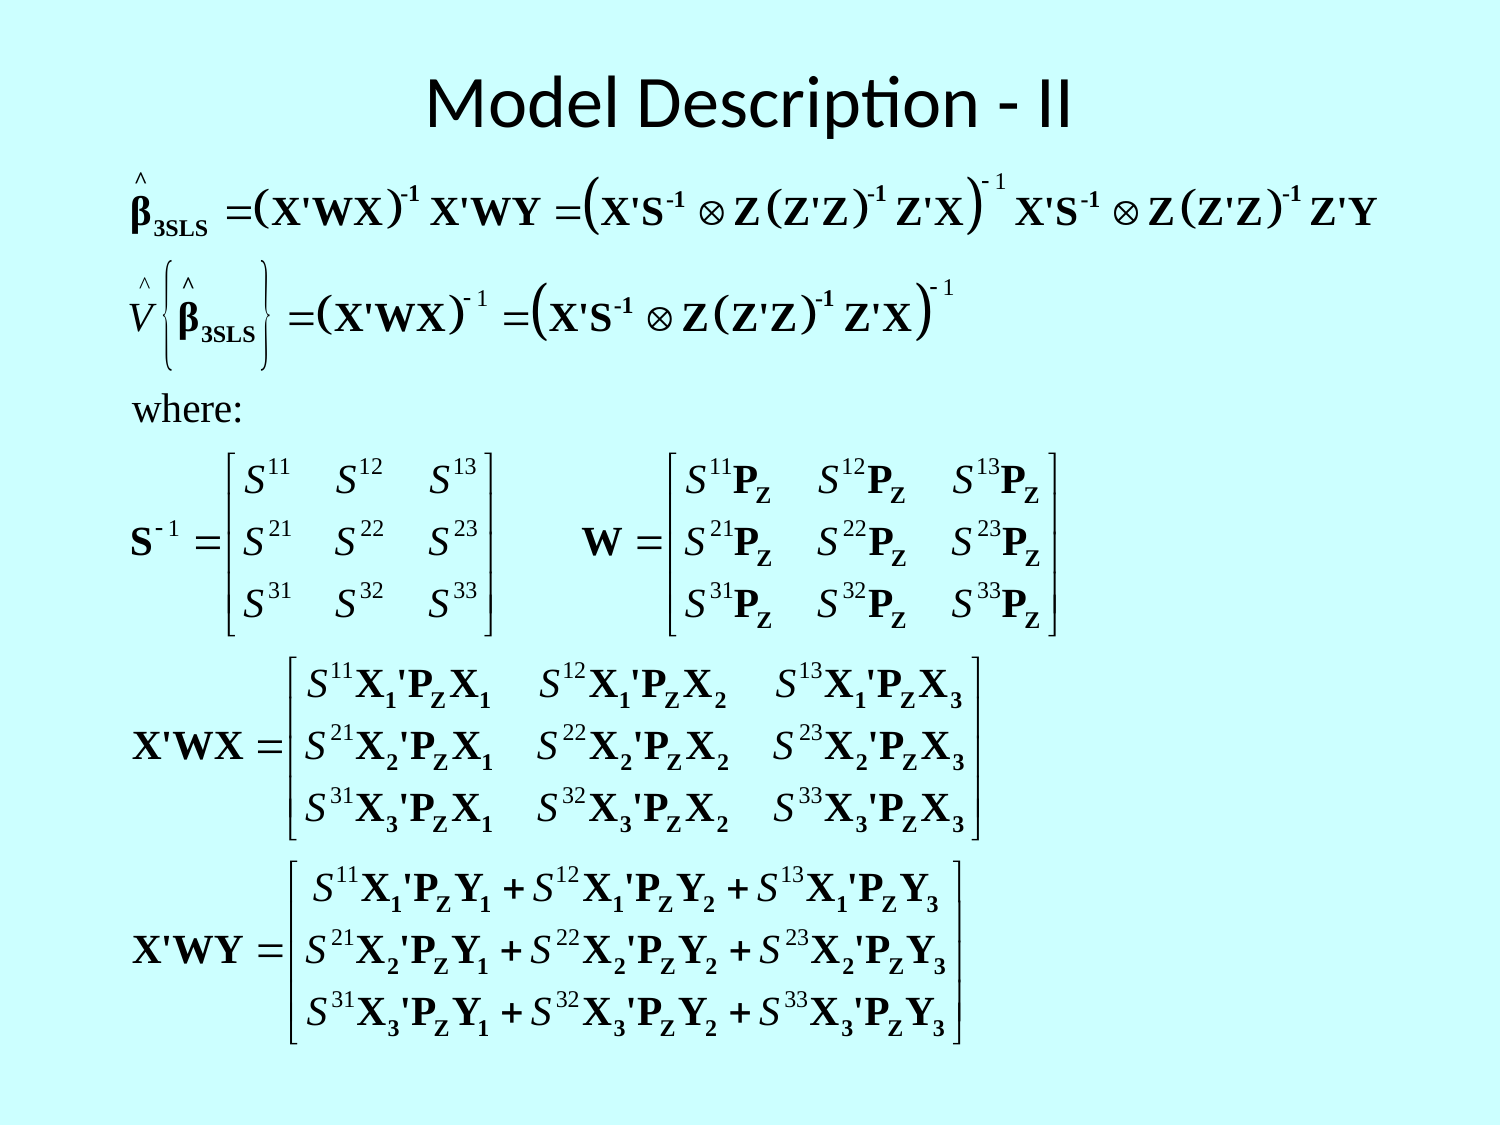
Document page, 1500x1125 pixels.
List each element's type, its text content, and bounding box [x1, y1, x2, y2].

title Model Description - II [75, 45, 1425, 150]
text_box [124, 162, 1388, 1053]
